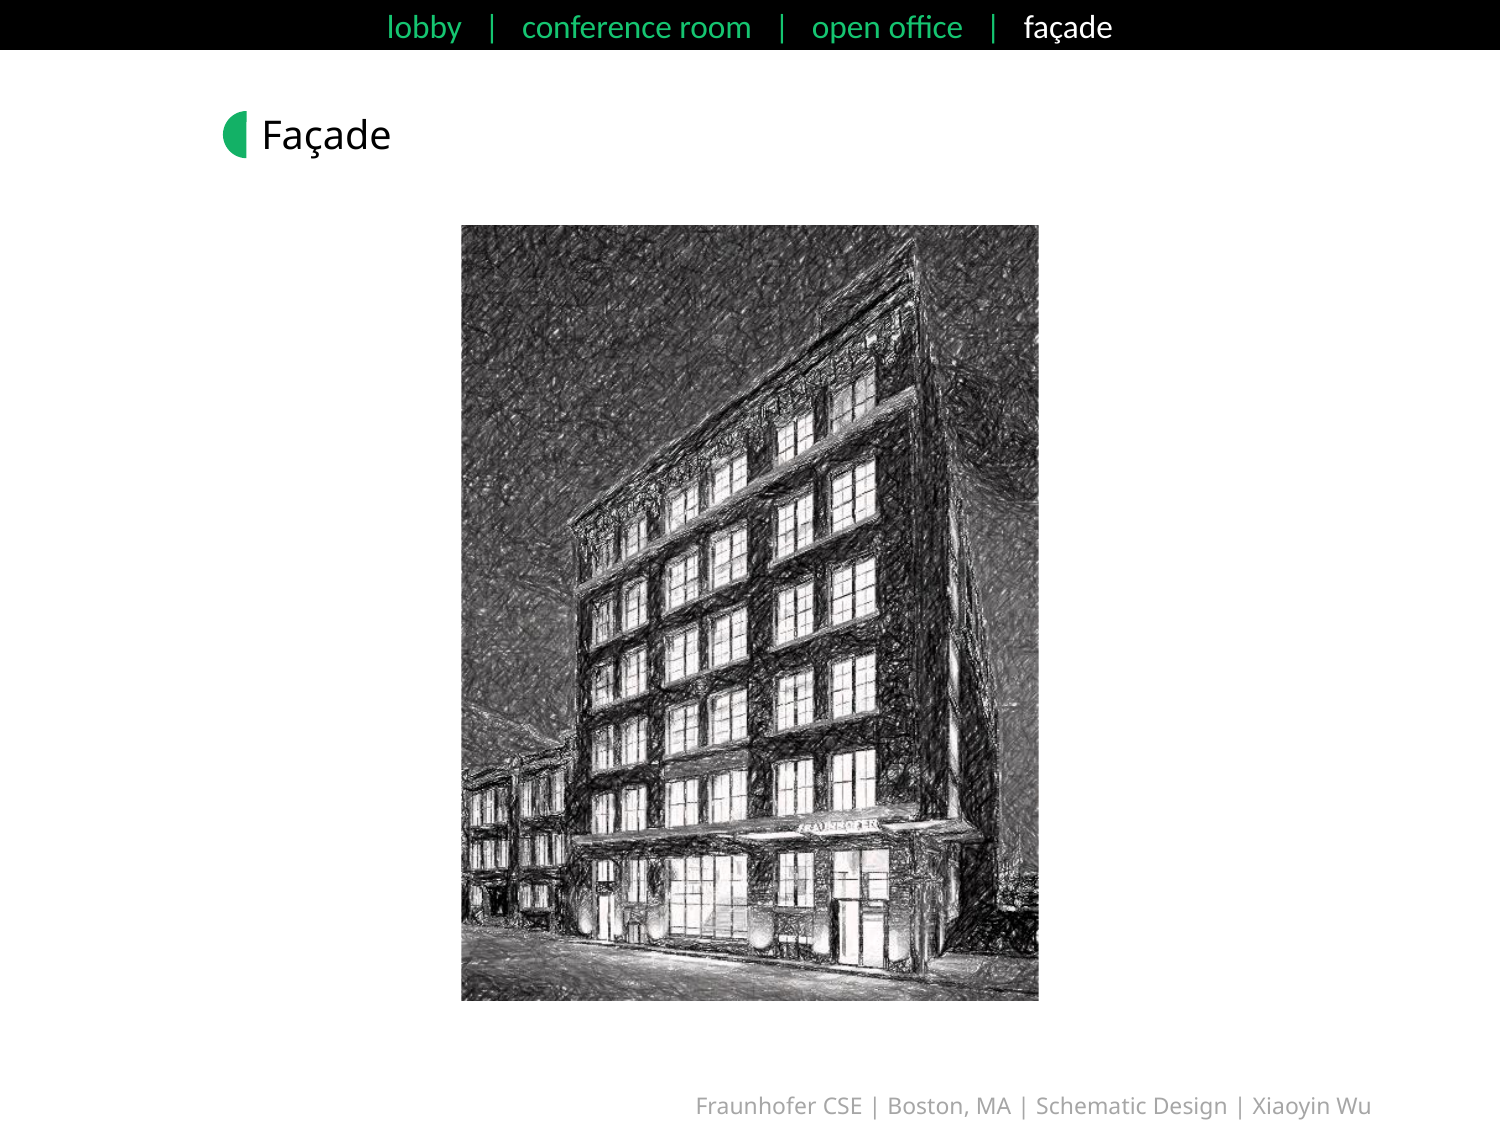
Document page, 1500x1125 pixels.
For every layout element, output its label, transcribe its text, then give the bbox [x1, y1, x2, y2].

text_box Fraunhofer CSE | Boston, MA | Schematic Design | Xiaoyin Wu [680, 1083, 1500, 1125]
text_box lobby | conference room | open office | façade [0, 0, 1500, 52]
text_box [222, 102, 576, 167]
picture [461, 224, 1039, 1002]
